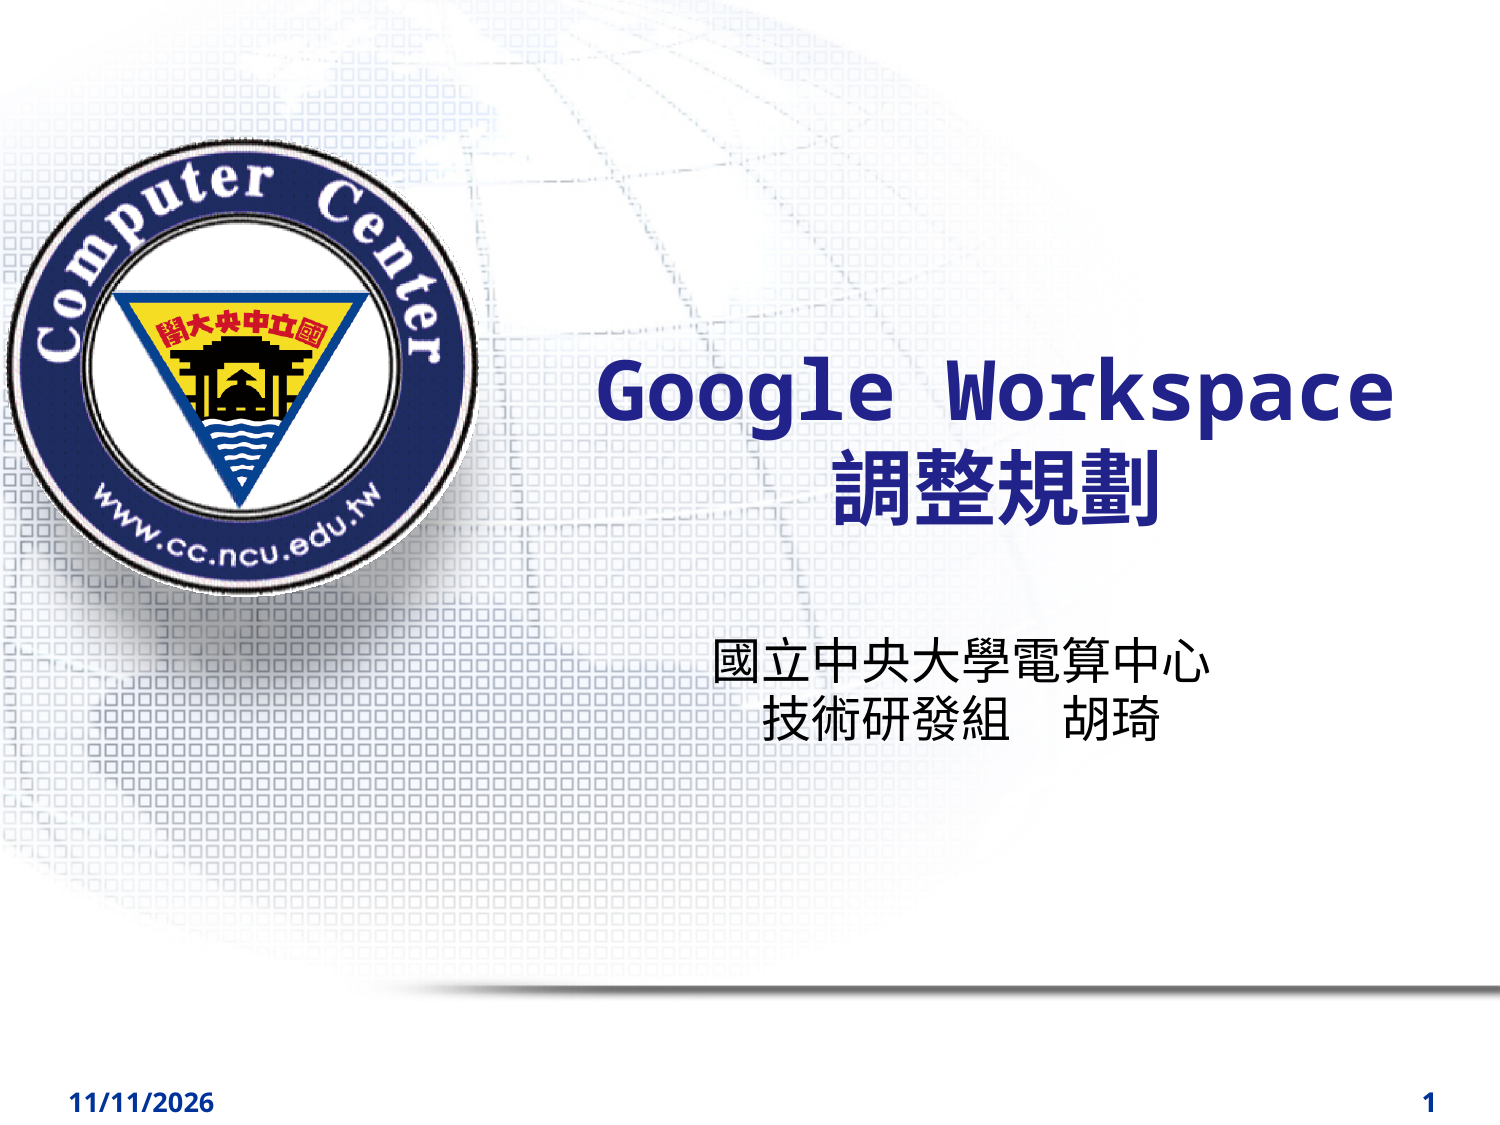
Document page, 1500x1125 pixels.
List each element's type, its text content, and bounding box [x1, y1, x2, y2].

title Google Workspace 調整規劃 [466, 290, 1500, 583]
slide_number 1 [1139, 1078, 1453, 1125]
picture [0, 0, 1500, 1125]
subtitle 國立中央大學電算中心 技術研發組 胡琦 [454, 633, 1469, 769]
